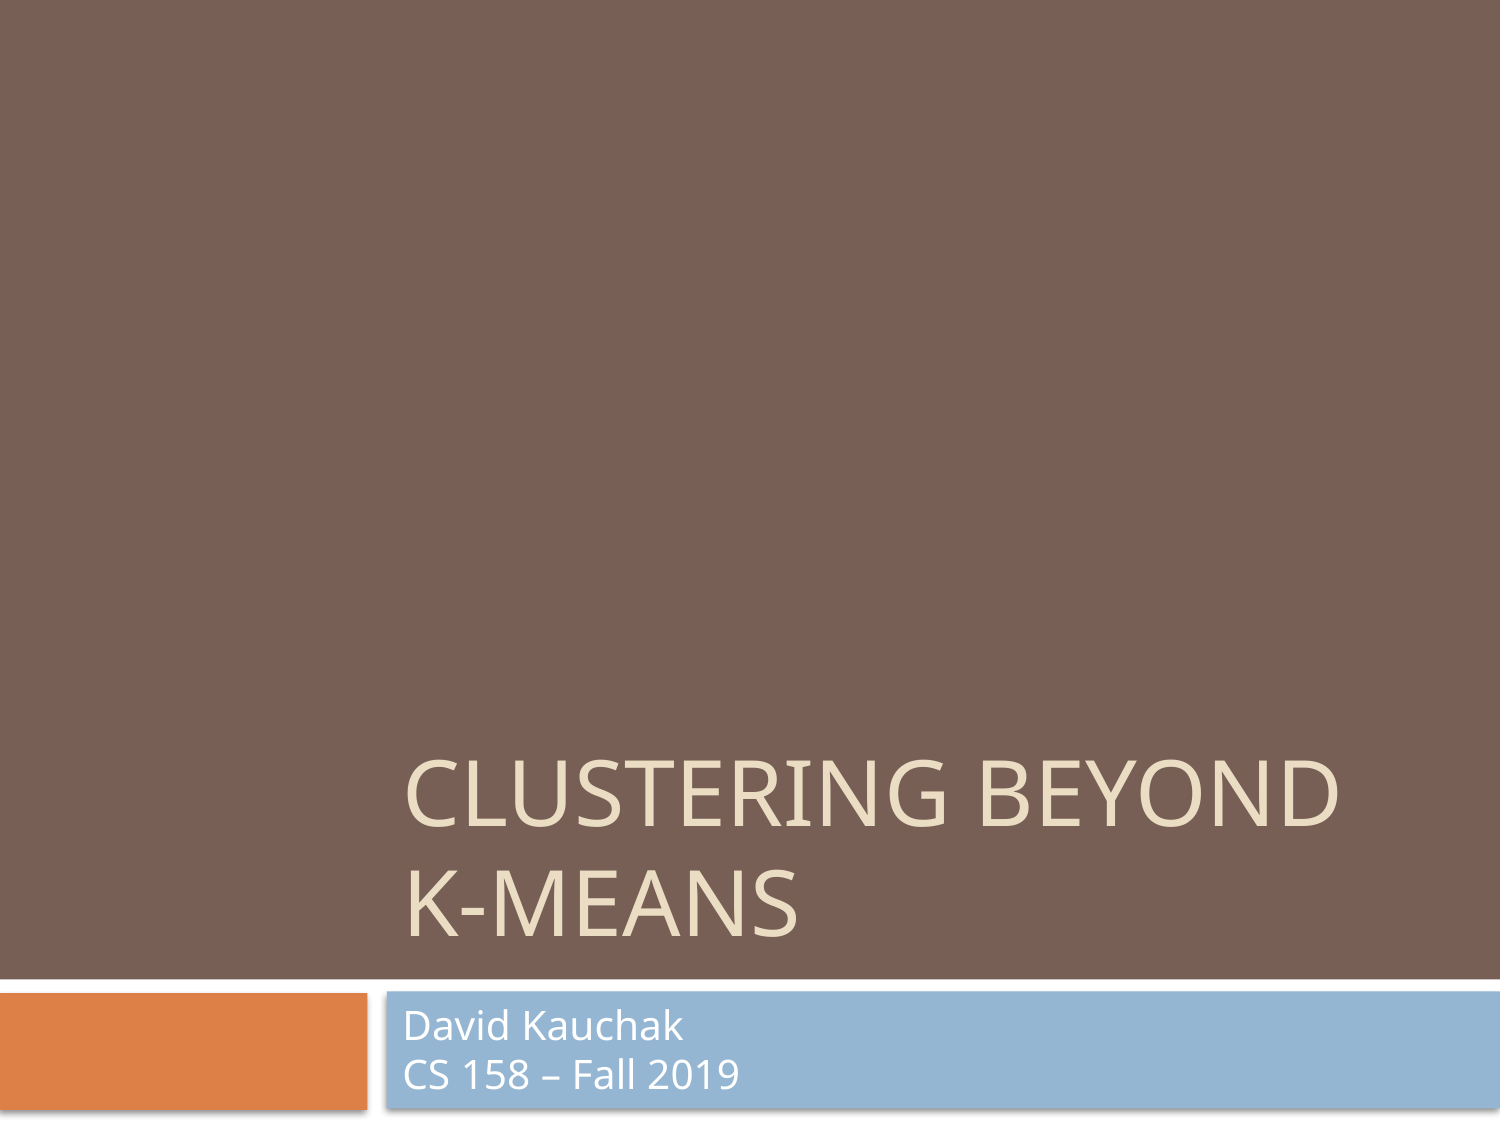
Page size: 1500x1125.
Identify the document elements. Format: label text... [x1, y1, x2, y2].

title Clustering Beyond K-means [387, 662, 1450, 963]
subtitle David Kauchak CS 158 – Fall 2019 [387, 992, 1488, 1105]
